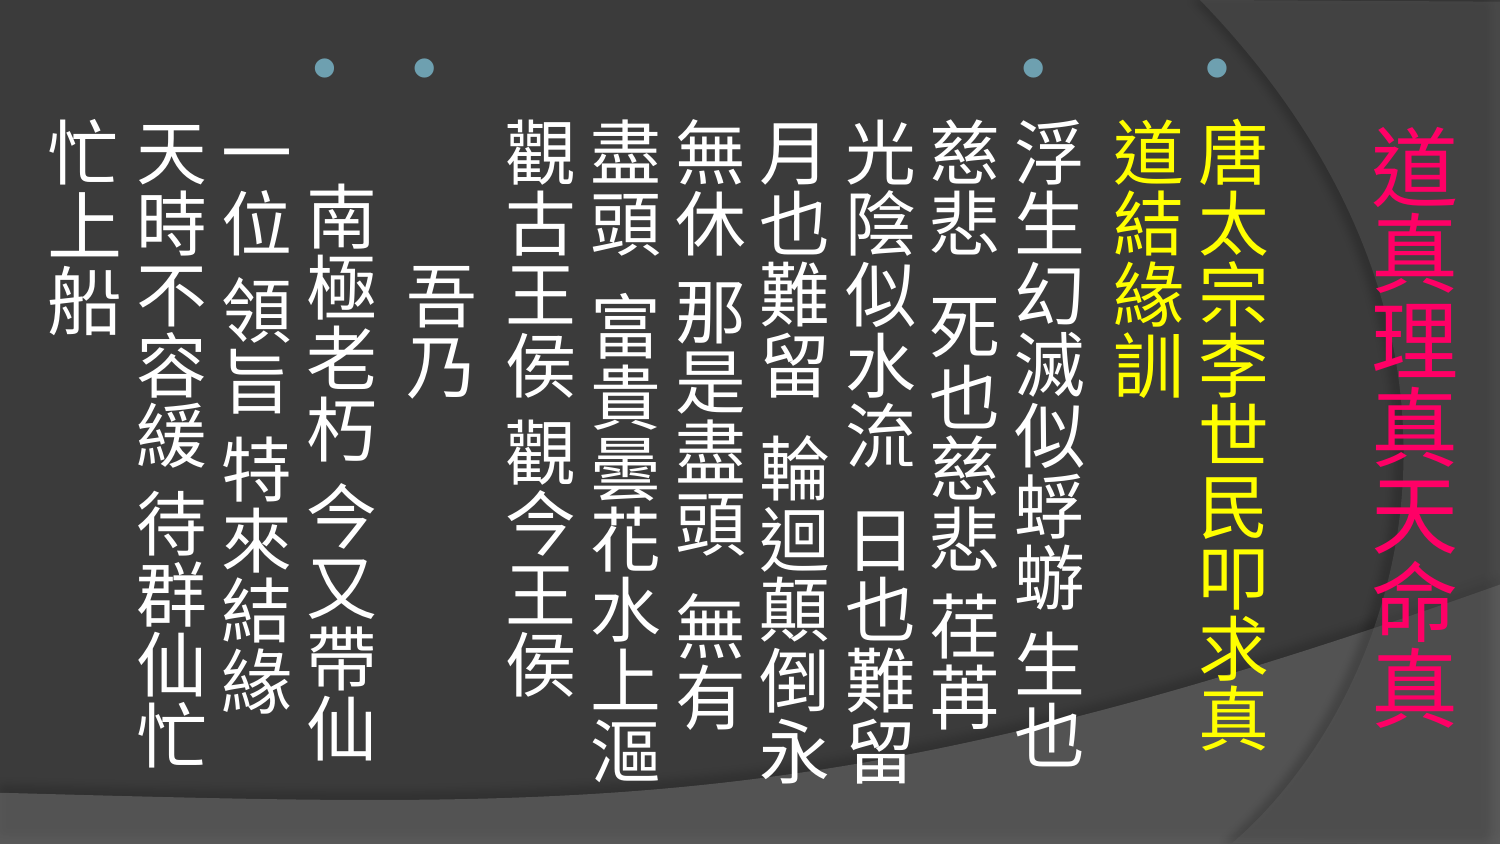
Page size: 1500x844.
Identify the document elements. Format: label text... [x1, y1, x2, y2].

list 唐太宗李世民叩求真道結緣訓 浮生幻滅似蜉蝣 生也慈悲 死也慈悲 荏苒光陰似水流 日也難留 月也難留 輪迴顛倒永無休 那是盡頭 無有盡頭 富貴曇花水上漚 觀古王侯 觀今王侯 吾乃 南極老朽 今又帶仙一位 領旨 特來結緣 天時不容緩 待群仙忙忙上船 [29, 33, 1329, 812]
title 道真理真天命真 [1352, 43, 1473, 812]
